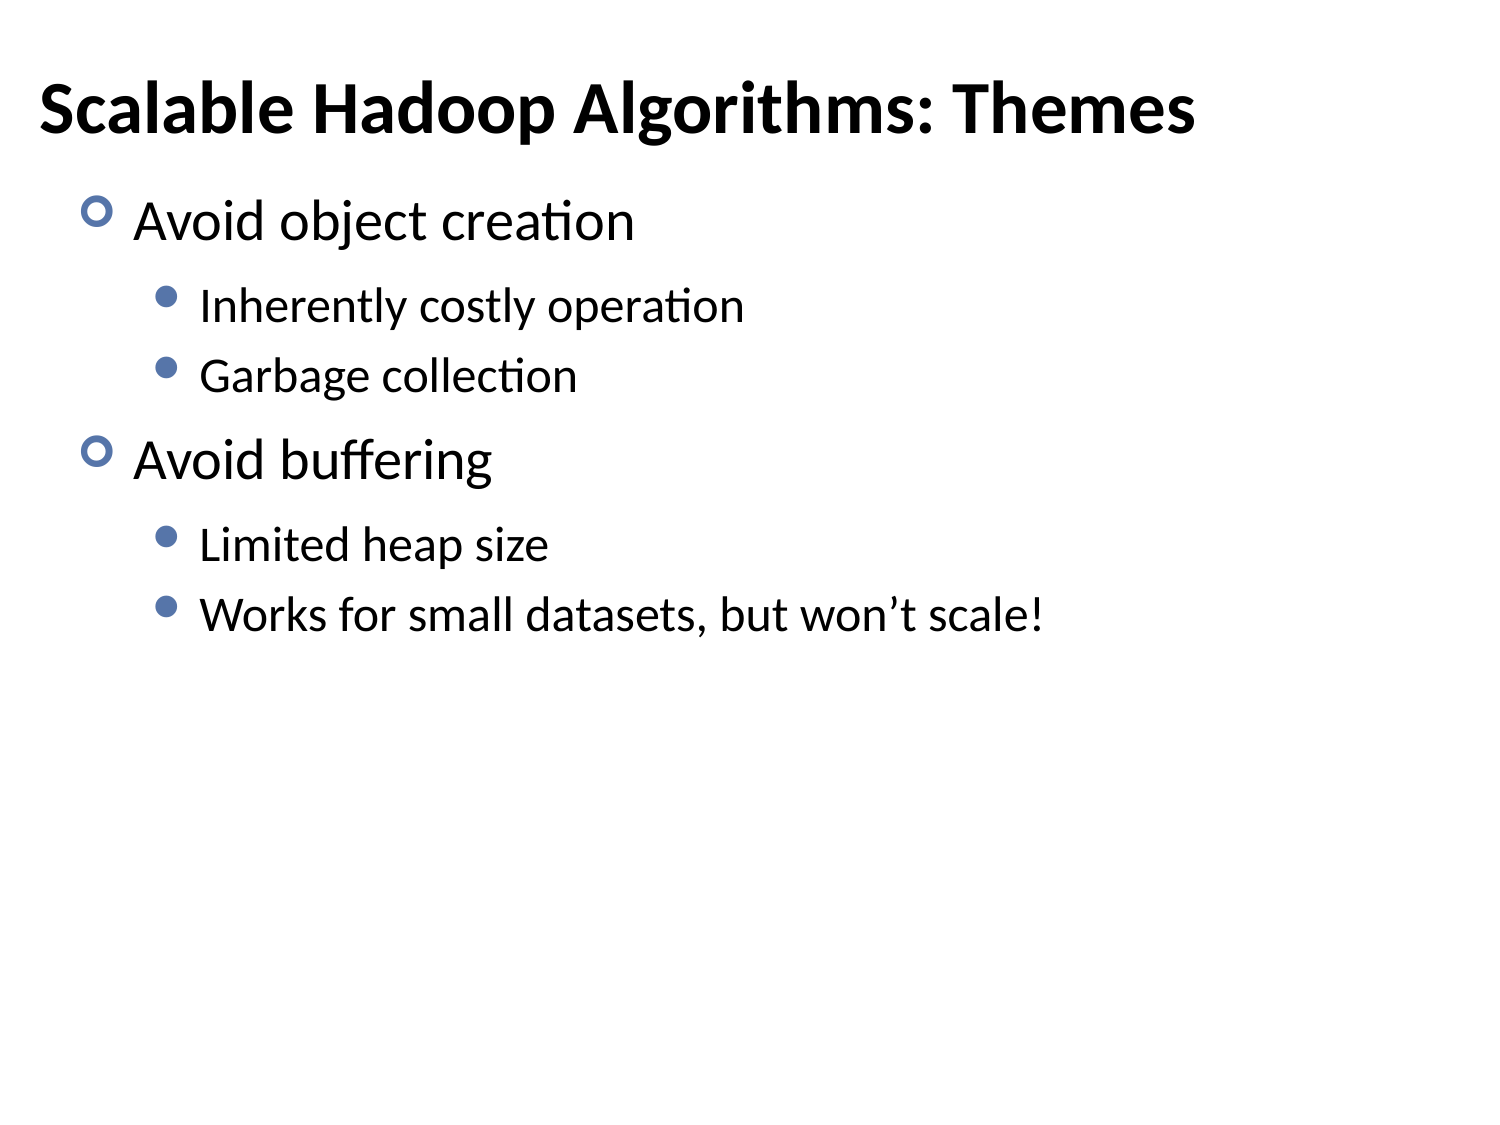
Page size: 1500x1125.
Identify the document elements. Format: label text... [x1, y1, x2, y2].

list Avoid object creation Inherently costly operation Garbage collection Avoid buffering Limited heap size Works for small datasets, but won’t scale! [62, 174, 1451, 1013]
title Scalable Hadoop Algorithms: Themes [24, 18, 1451, 188]
